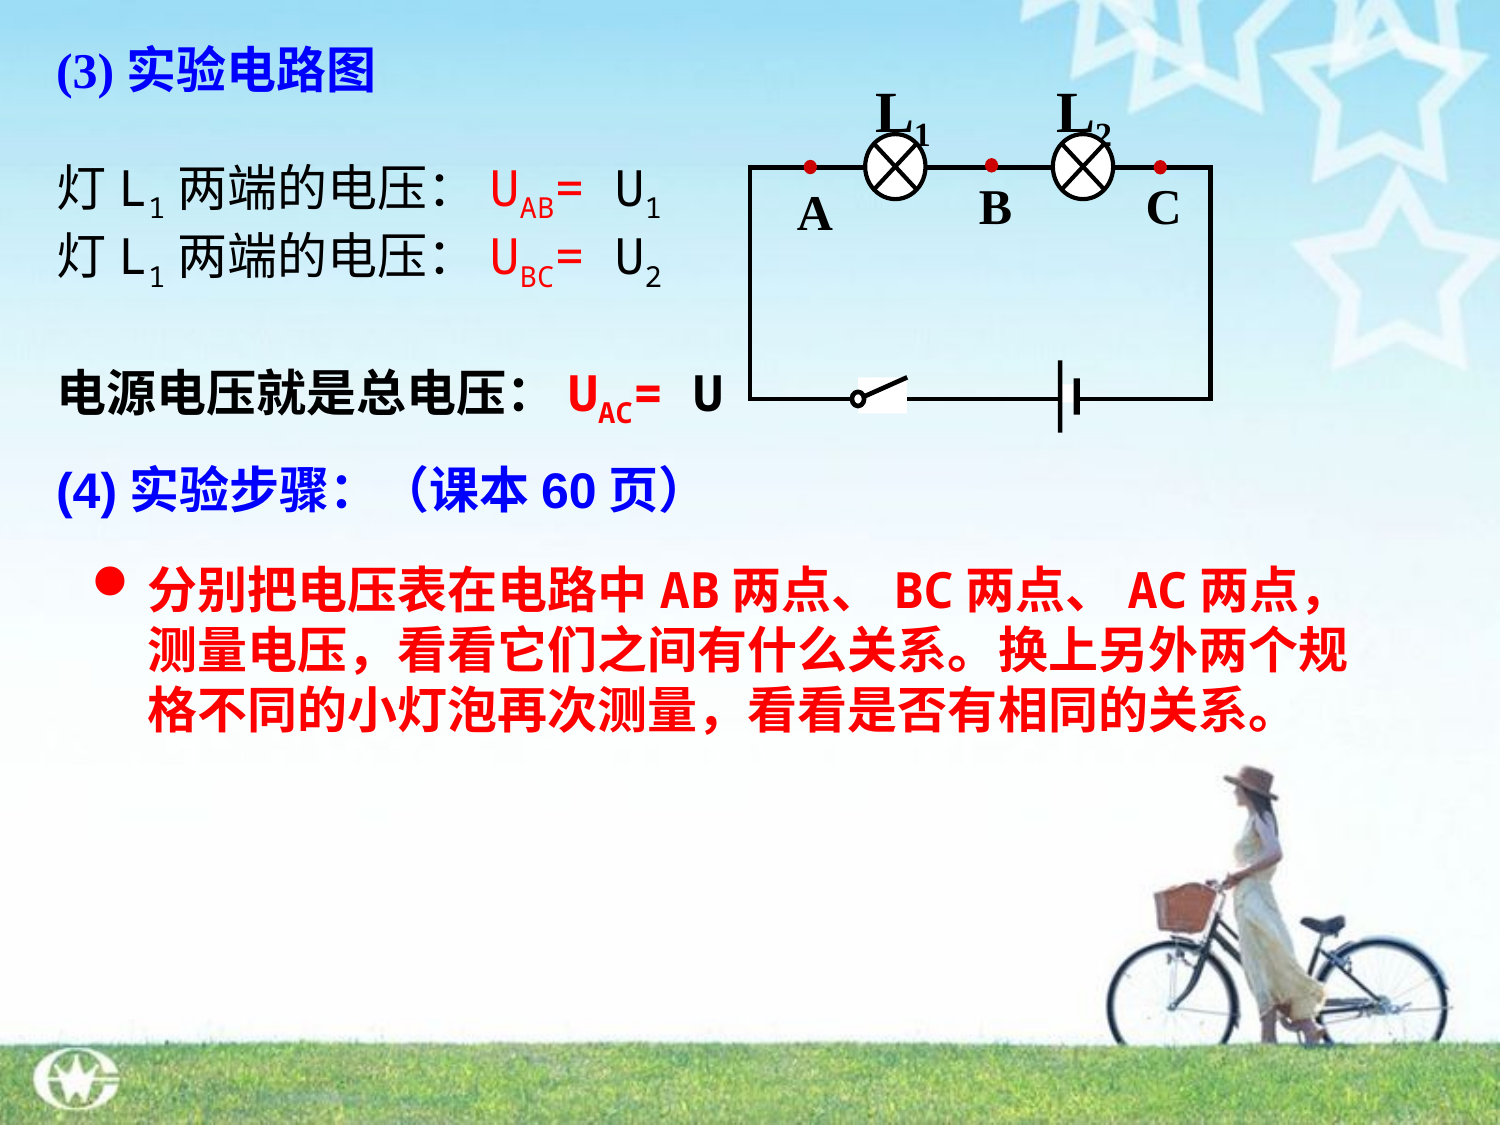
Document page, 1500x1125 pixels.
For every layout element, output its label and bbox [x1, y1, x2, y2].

picture [0, 0, 1500, 1125]
text_box [749, 66, 1211, 433]
